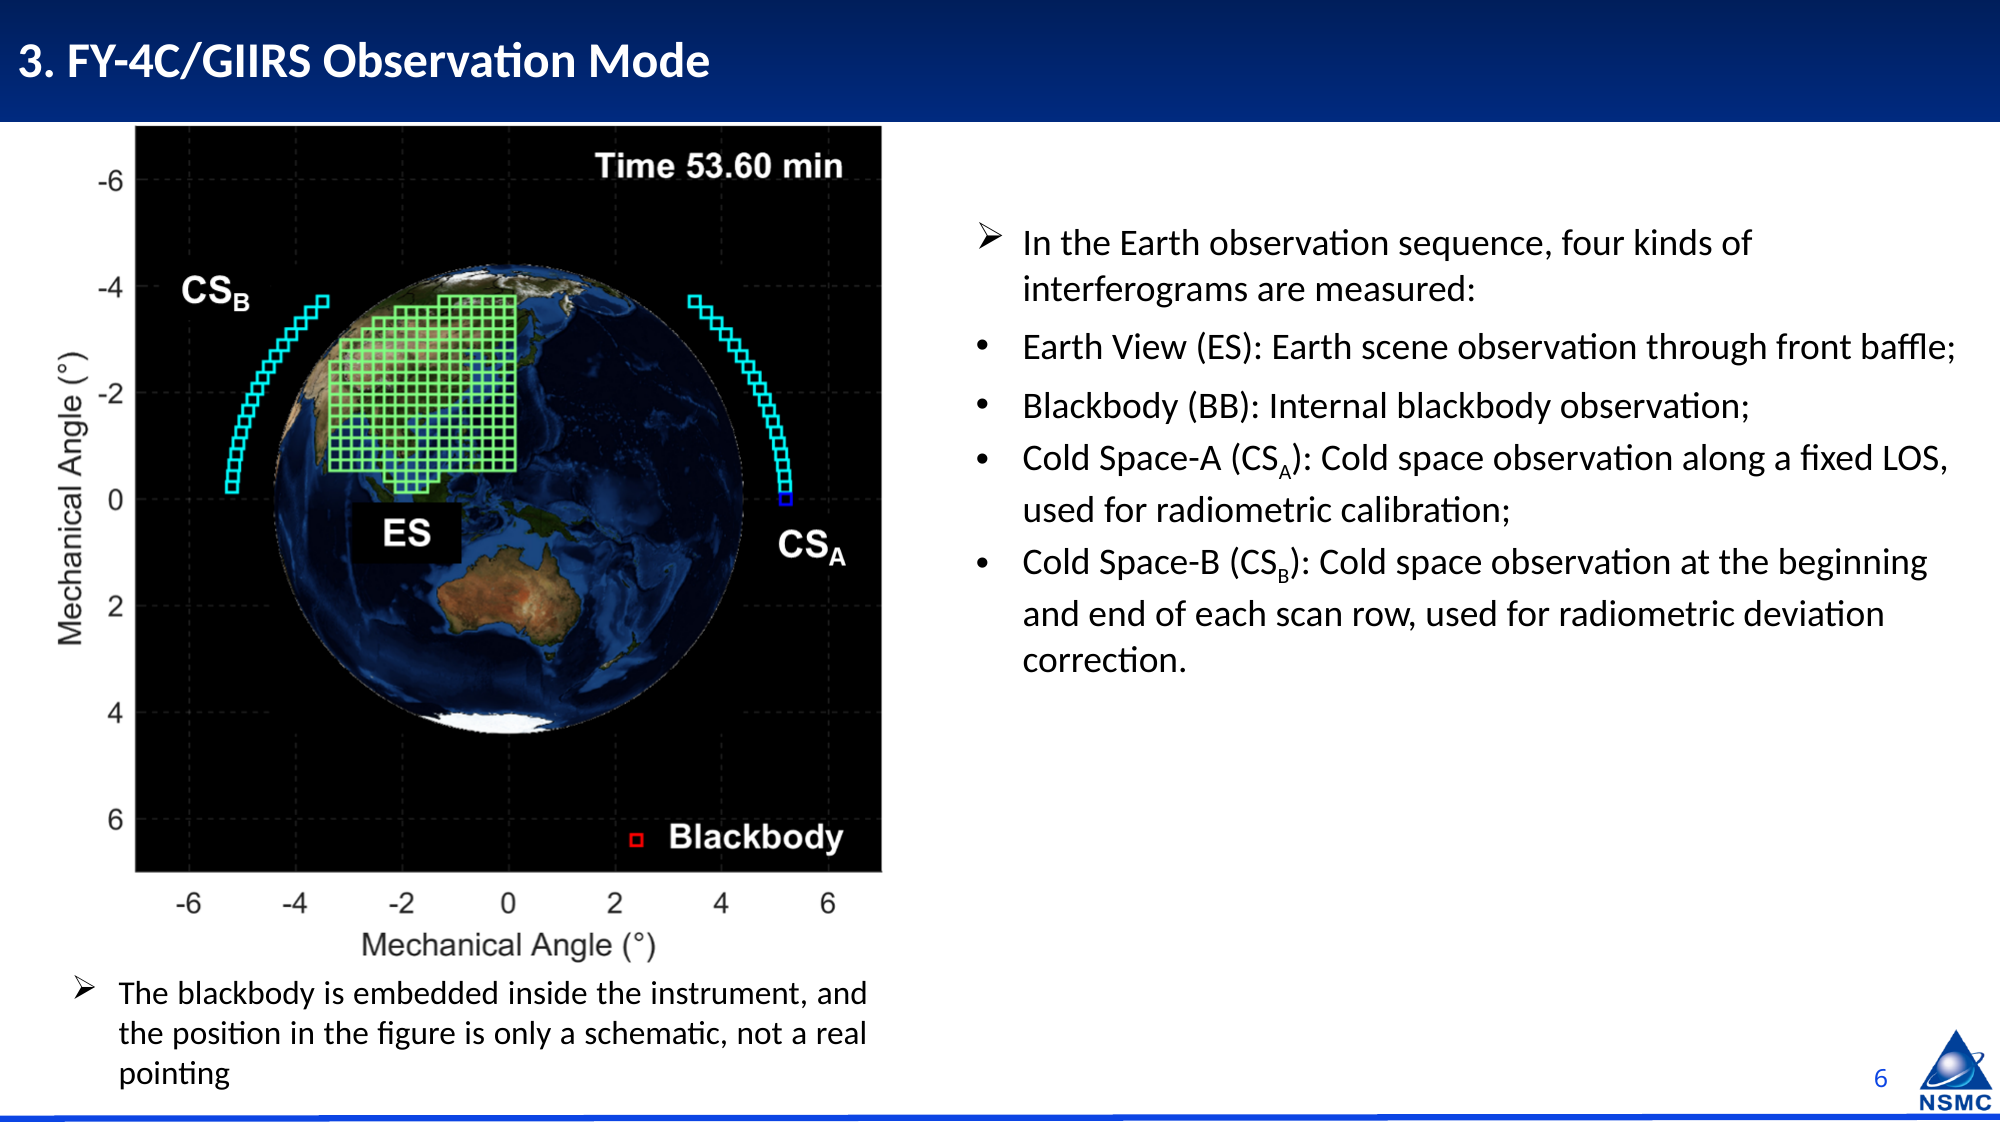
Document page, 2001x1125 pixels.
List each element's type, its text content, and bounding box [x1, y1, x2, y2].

text_box In the Earth observation sequence, four kinds of interferograms are measured: Earth View (ES): Earth scene observation through front baffle; Blackbody (BB): Internal blackbody observation; Cold Space-A (CSA): Cold space observation along a fixed LOS, used for radiometric calibration; Cold Space-B (CSB): Cold space observation at the beginning and end of each scan row, used for radiometric deviation correction. [961, 209, 1981, 688]
slide_number 5 [1848, 1051, 1913, 1108]
picture [1918, 1029, 1993, 1113]
text_box 3. FY-4C/GIIRS Observation Mode [2, 20, 1676, 95]
text_box The blackbody is embedded inside the instrument, and the position in the figure is only a schematic, not a real pointing [56, 964, 884, 1099]
picture [56, 124, 884, 964]
